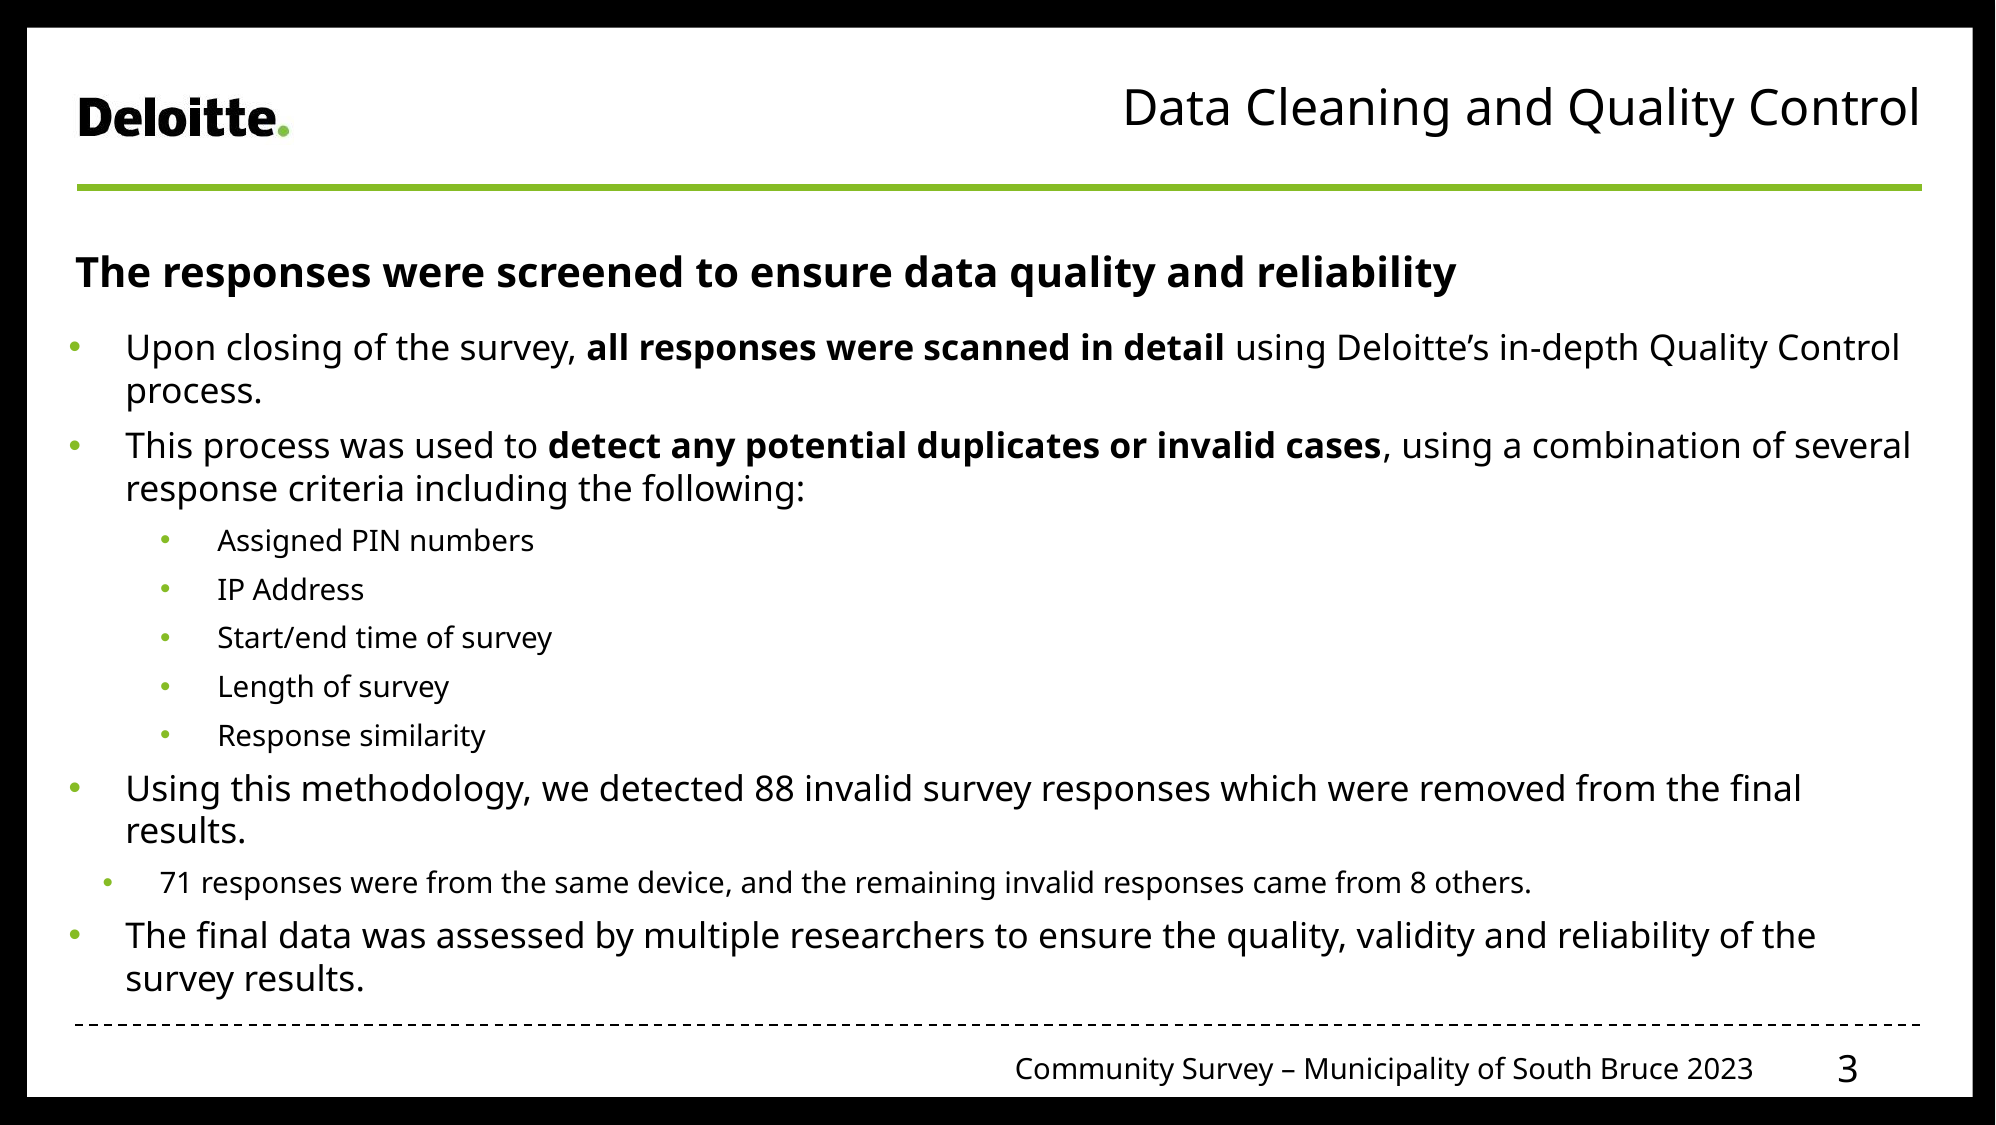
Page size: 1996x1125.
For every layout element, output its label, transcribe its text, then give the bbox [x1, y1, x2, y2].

list Upon closing of the survey, all responses were scanned in detail using Deloitte’s in-depth Quality Control process. This process was used to detect any potential duplicates or invalid cases, using a combination of several response criteria including the following: Assigned PIN numbers IP Address Start/end time of survey Length of survey Response similarity Using this methodology, we detected 88 invalid survey responses which were removed from the final results. 71 responses were from the same device, and the remaining invalid responses came from 8 others. The final data was assessed by multiple researchers to ensure the quality, validity and reliability of the survey results. [68, 324, 1923, 1000]
list Data Cleaning and Quality Control [247, 75, 1923, 136]
picture [72, 86, 294, 145]
slide_number 3 [1822, 1037, 1921, 1098]
text_box Community Survey – Municipality of South Bruce 2023 [1014, 1049, 1831, 1085]
subtitle The responses were screened to ensure data quality and reliability [75, 249, 1923, 297]
